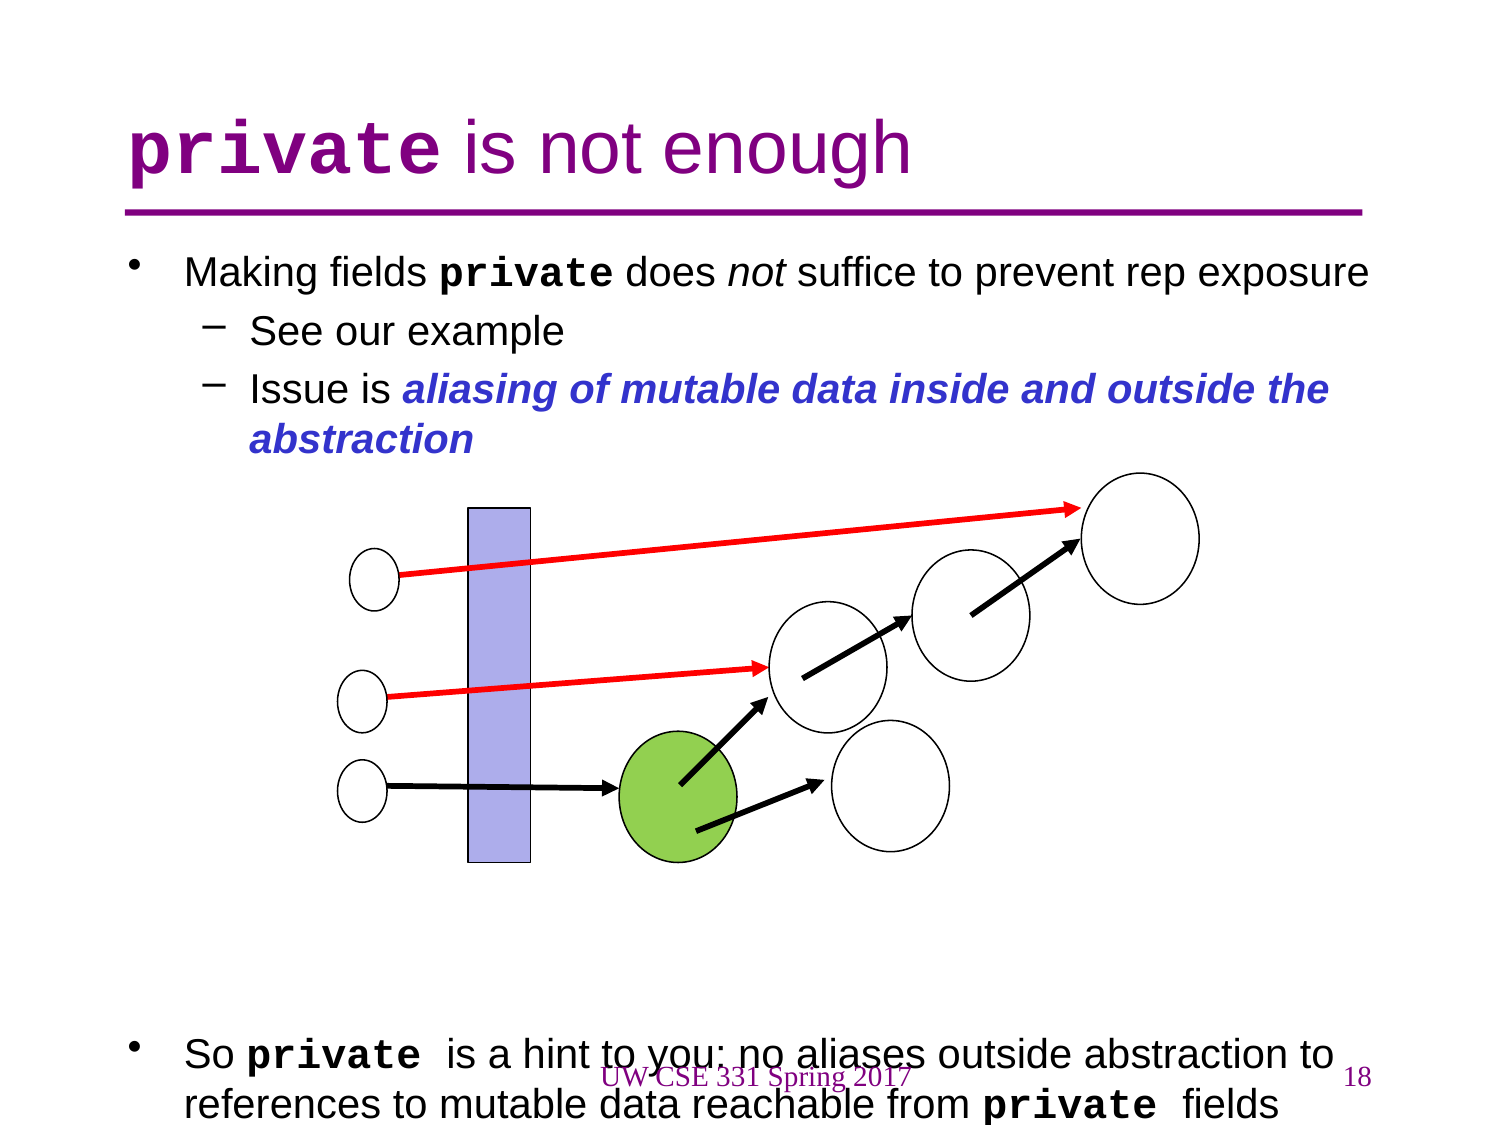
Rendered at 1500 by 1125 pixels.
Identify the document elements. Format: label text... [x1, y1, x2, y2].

text_box [349, 548, 399, 611]
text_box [695, 779, 825, 832]
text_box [970, 584, 1081, 616]
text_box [679, 706, 769, 786]
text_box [386, 666, 770, 698]
text_box [1086, 473, 1200, 605]
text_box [398, 507, 1082, 576]
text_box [802, 615, 913, 679]
text_box [468, 707, 531, 784]
text_box [769, 601, 884, 733]
text_box [468, 797, 531, 863]
text_box [337, 670, 387, 733]
text_box [912, 585, 1030, 682]
text_box [337, 759, 387, 823]
slide_number 18 [1074, 1049, 1388, 1125]
text_box [831, 720, 950, 852]
title private is not enough [112, 50, 1388, 237]
list Making fields private does not suffice to prevent rep exposure See our example Issue is aliasing of mutable data inside and outside the abstraction So private is a hint to you: no aliases outside abstraction to references to mutable data reachable from private fields Two general ways to avoid representation exposure… [112, 237, 1388, 975]
footer UW CSE 331 Spring 2017 [474, 1049, 1038, 1125]
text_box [386, 785, 620, 789]
text_box [619, 731, 723, 863]
text_box [468, 585, 531, 665]
